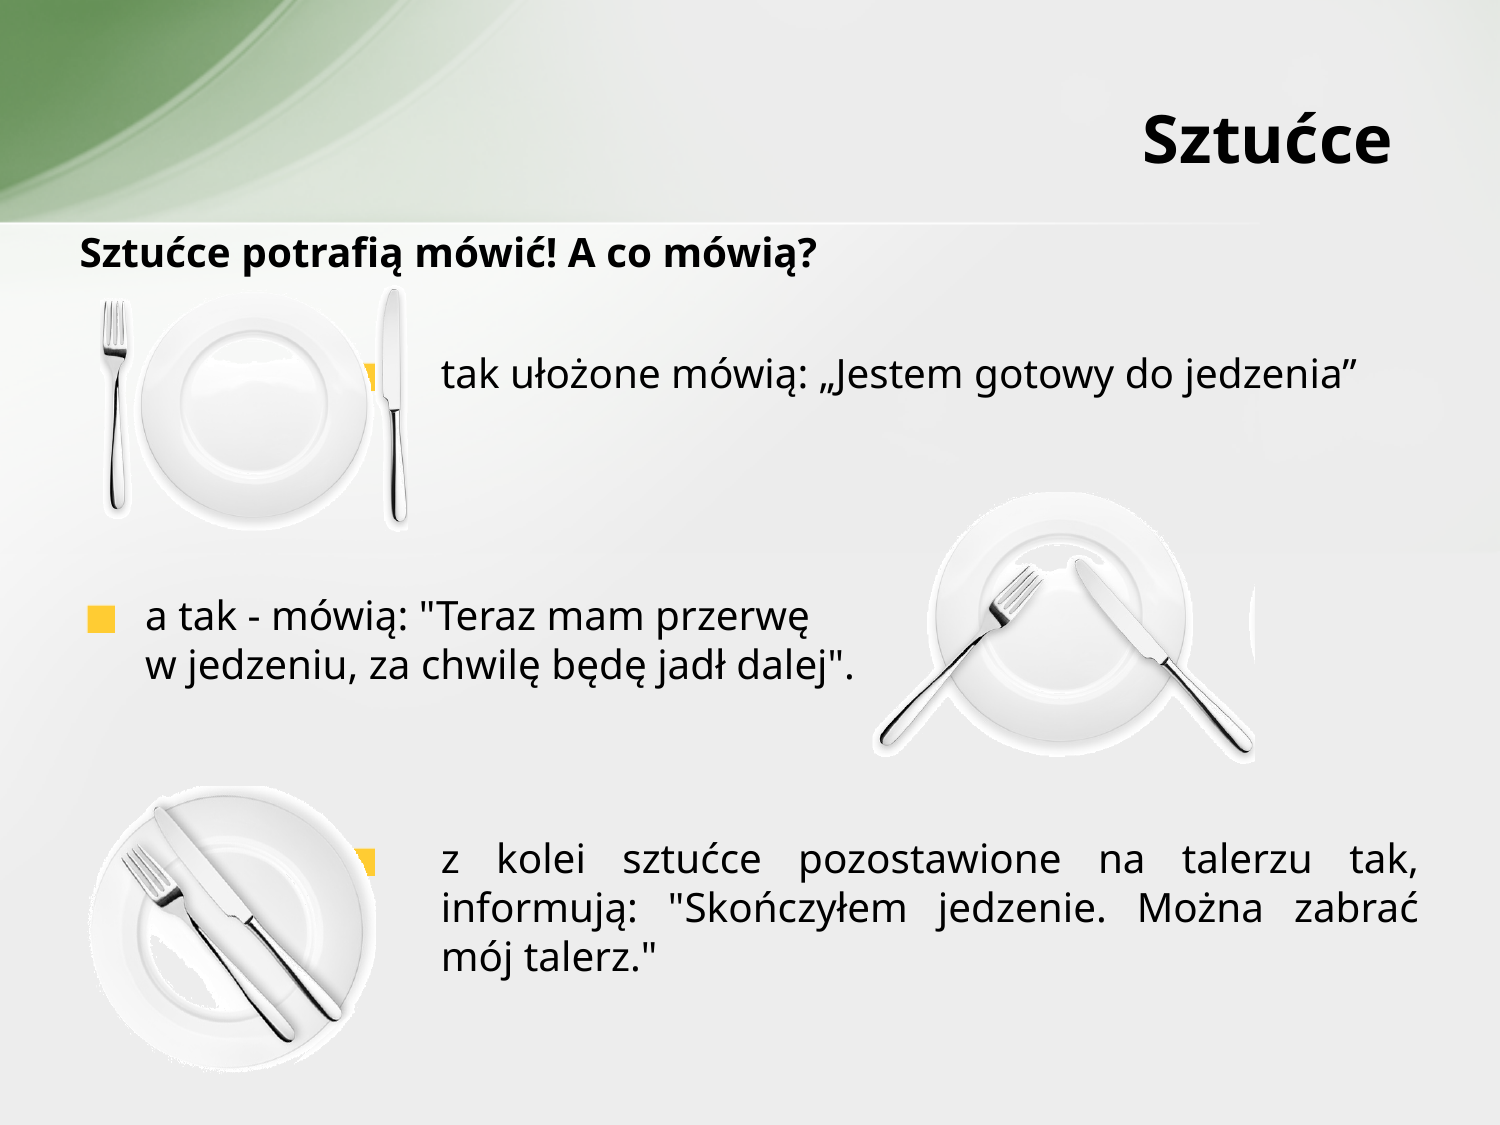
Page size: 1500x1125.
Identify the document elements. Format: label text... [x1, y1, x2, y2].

title Sztućce [75, 58, 1425, 185]
picture [0, 0, 1500, 1125]
list Sztućce potrafią mówić! A co mówią? tak ułożone mówią: „Jestem gotowy do jedzenia” a tak - mówią: "Teraz mam przerwę w jedzeniu, za chwilę będę jadł dalej". z kolei sztućce pozostawione na talerzu tak, informują: "Skończyłem jedzenie. Można zabrać mój talerz." [64, 219, 1436, 1059]
